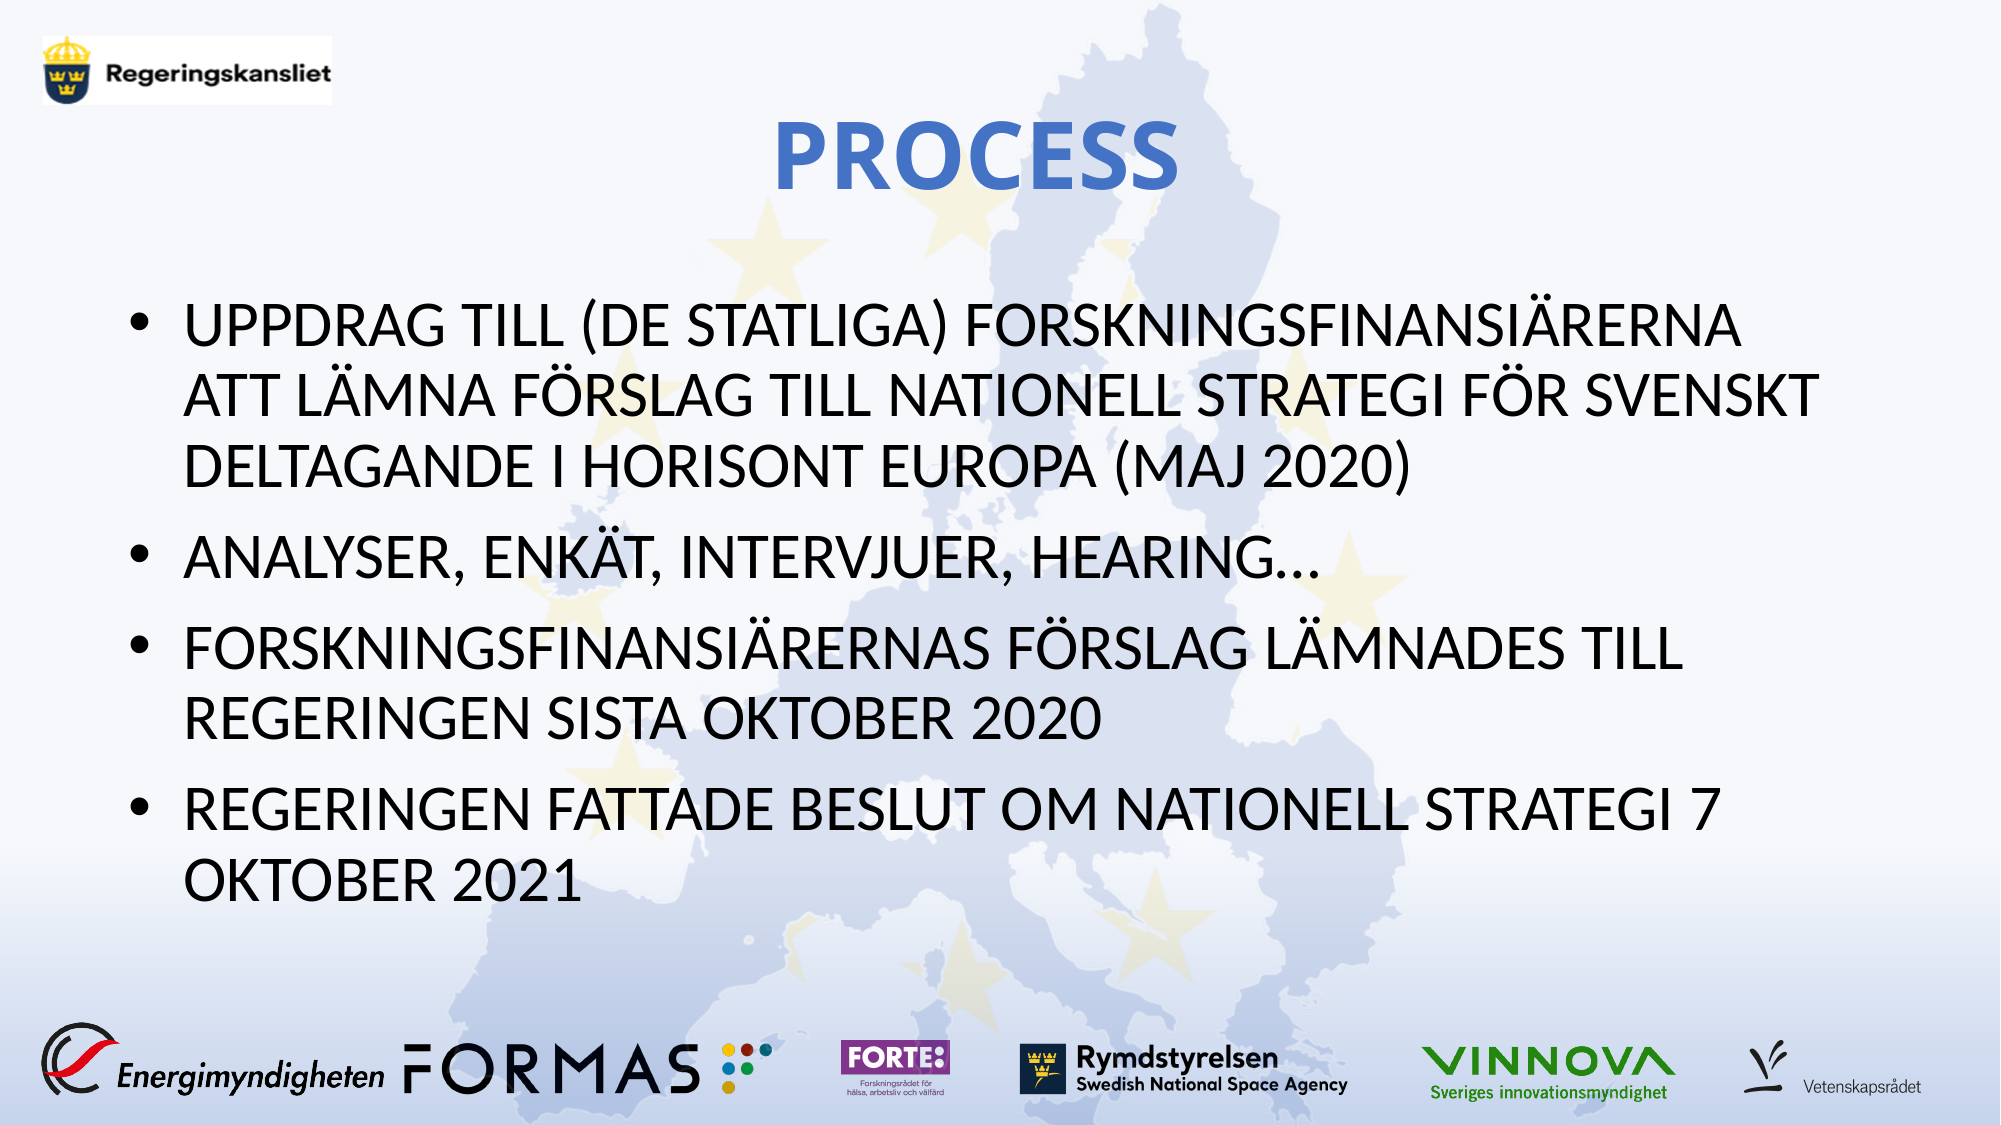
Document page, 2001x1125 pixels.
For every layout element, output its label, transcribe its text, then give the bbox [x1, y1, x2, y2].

picture [1744, 1040, 1921, 1096]
list Uppdrag till (de statliga) forskningsfinansiärerna att lämna förslag till nationell strategi för svenskt deltagande i Horisont Europa (maj 2020) Analyser, Enkät, Intervjuer, Hearing… Forskningsfinansiärernas förslag lämnades till regeringen sista oktober 2020 Regeringen fattade beslut om nationell strategi 7 oktober 2021 [113, 282, 1839, 927]
picture [43, 36, 332, 105]
picture [1017, 1040, 1353, 1096]
picture [841, 1040, 950, 1096]
picture [402, 1041, 774, 1096]
title PROCESS [113, 57, 1839, 218]
picture [41, 1022, 384, 1096]
picture [1421, 1046, 1676, 1102]
